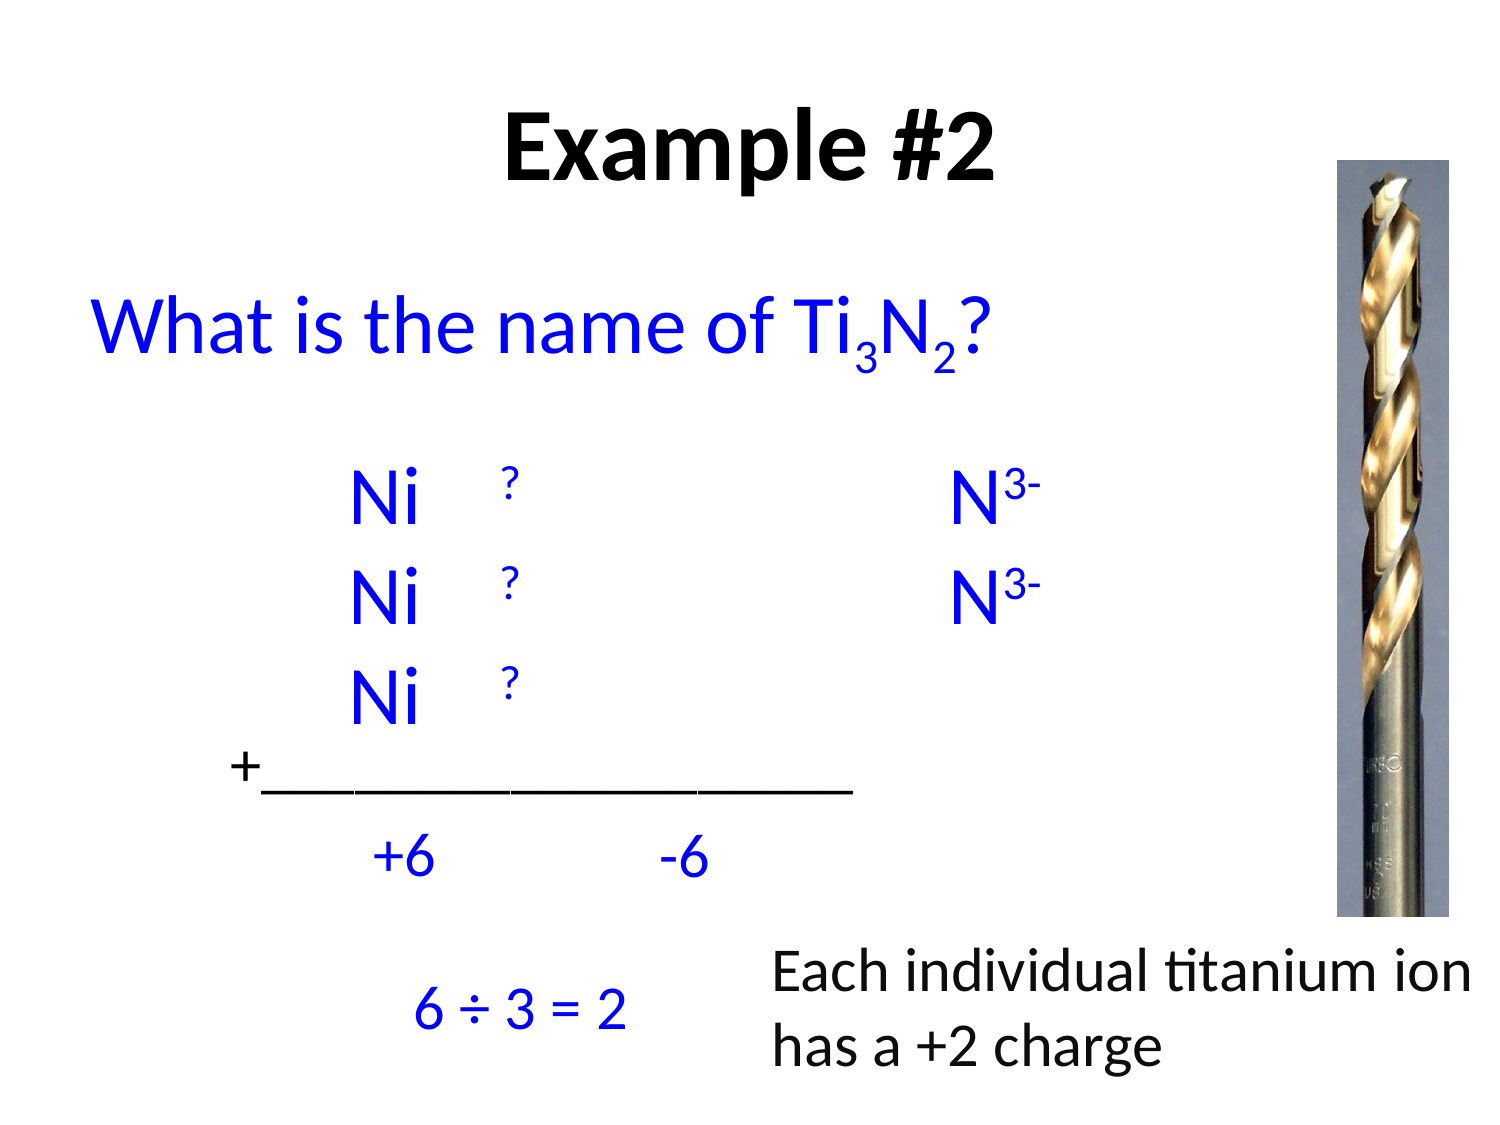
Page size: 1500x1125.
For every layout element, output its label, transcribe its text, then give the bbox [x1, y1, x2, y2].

picture [1337, 159, 1450, 917]
list What is the name of Ti3N2? [75, 262, 1334, 1005]
text_box +6 [358, 807, 452, 897]
text_box +___________________ [215, 716, 891, 807]
title Example #2 [75, 45, 1425, 233]
text_box -6 [644, 807, 726, 898]
text_box Each individual titanium ion has a +2 charge [756, 921, 1489, 1087]
text_box Ni ? N3- Ni ? N3- Ni ? [333, 433, 1253, 749]
text_box 6 ÷ 3 = 2 [398, 959, 644, 1050]
